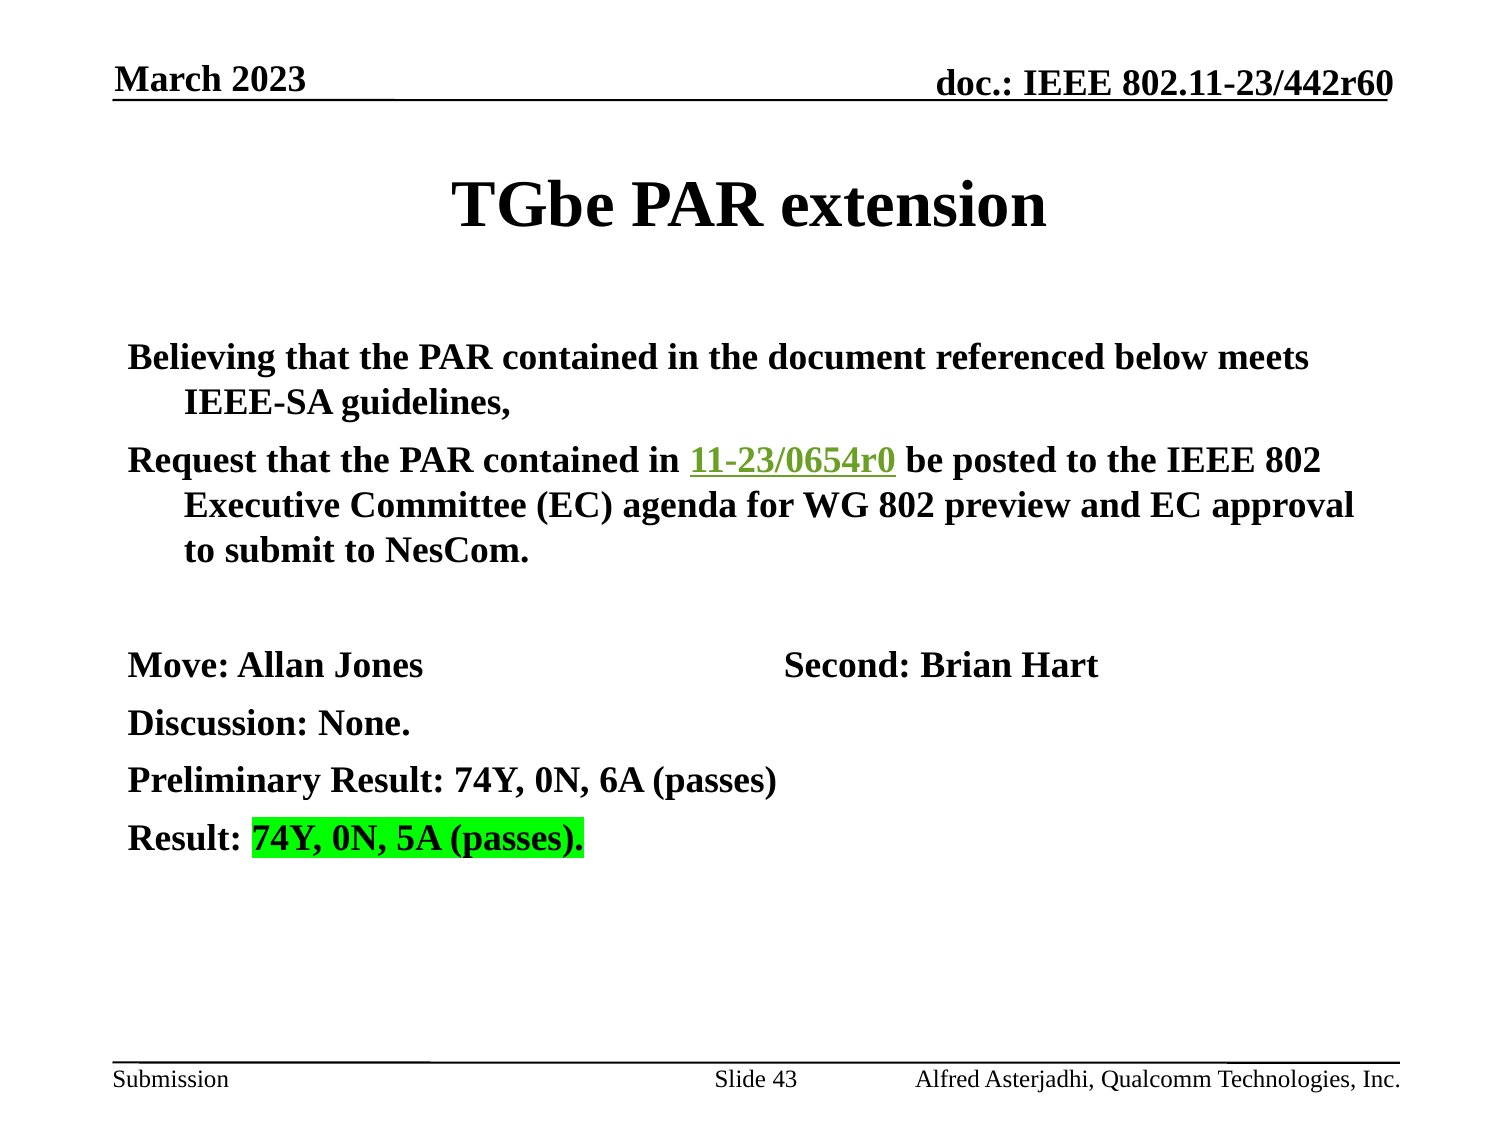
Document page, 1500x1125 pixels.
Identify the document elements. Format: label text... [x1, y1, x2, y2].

title TGbe PAR extension [112, 112, 1388, 288]
list Believing that the PAR contained in the document referenced below meets IEEE-SA guidelines, Request that the PAR contained in 11-23/0654r0 be posted to the IEEE 802 Executive Committee (EC) agenda for WG 802 preview and EC approval to submit to NesCom. Move: Allan Jones Second: Brian Hart Discussion: None. Preliminary Result: 74Y, 0N, 6A (passes) Result: 74Y, 0N, 5A (passes). [112, 324, 1388, 1000]
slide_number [114, 54, 423, 100]
footer Alfred Asterjadhi, Qualcomm Technologies, Inc. [878, 1061, 1402, 1093]
slide_number Slide 43 [712, 1061, 800, 1123]
